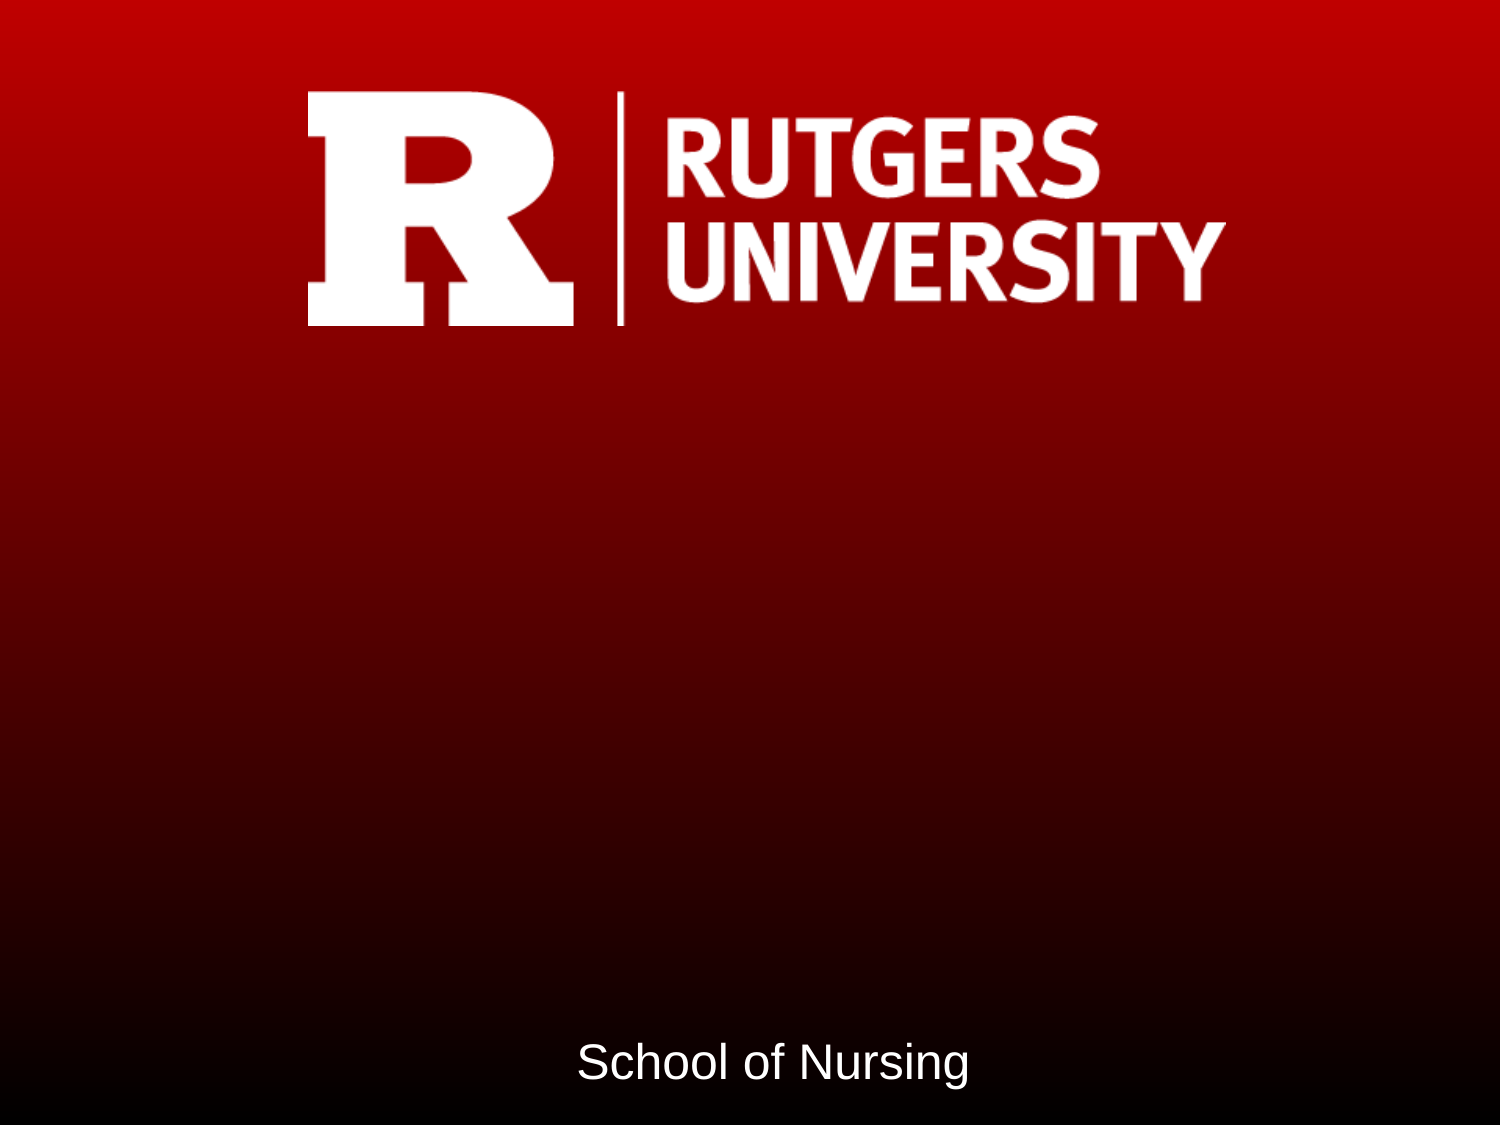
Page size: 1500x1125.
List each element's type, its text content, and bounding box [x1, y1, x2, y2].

text_box School of Nursing [561, 1021, 1022, 1097]
picture [308, 91, 1226, 326]
